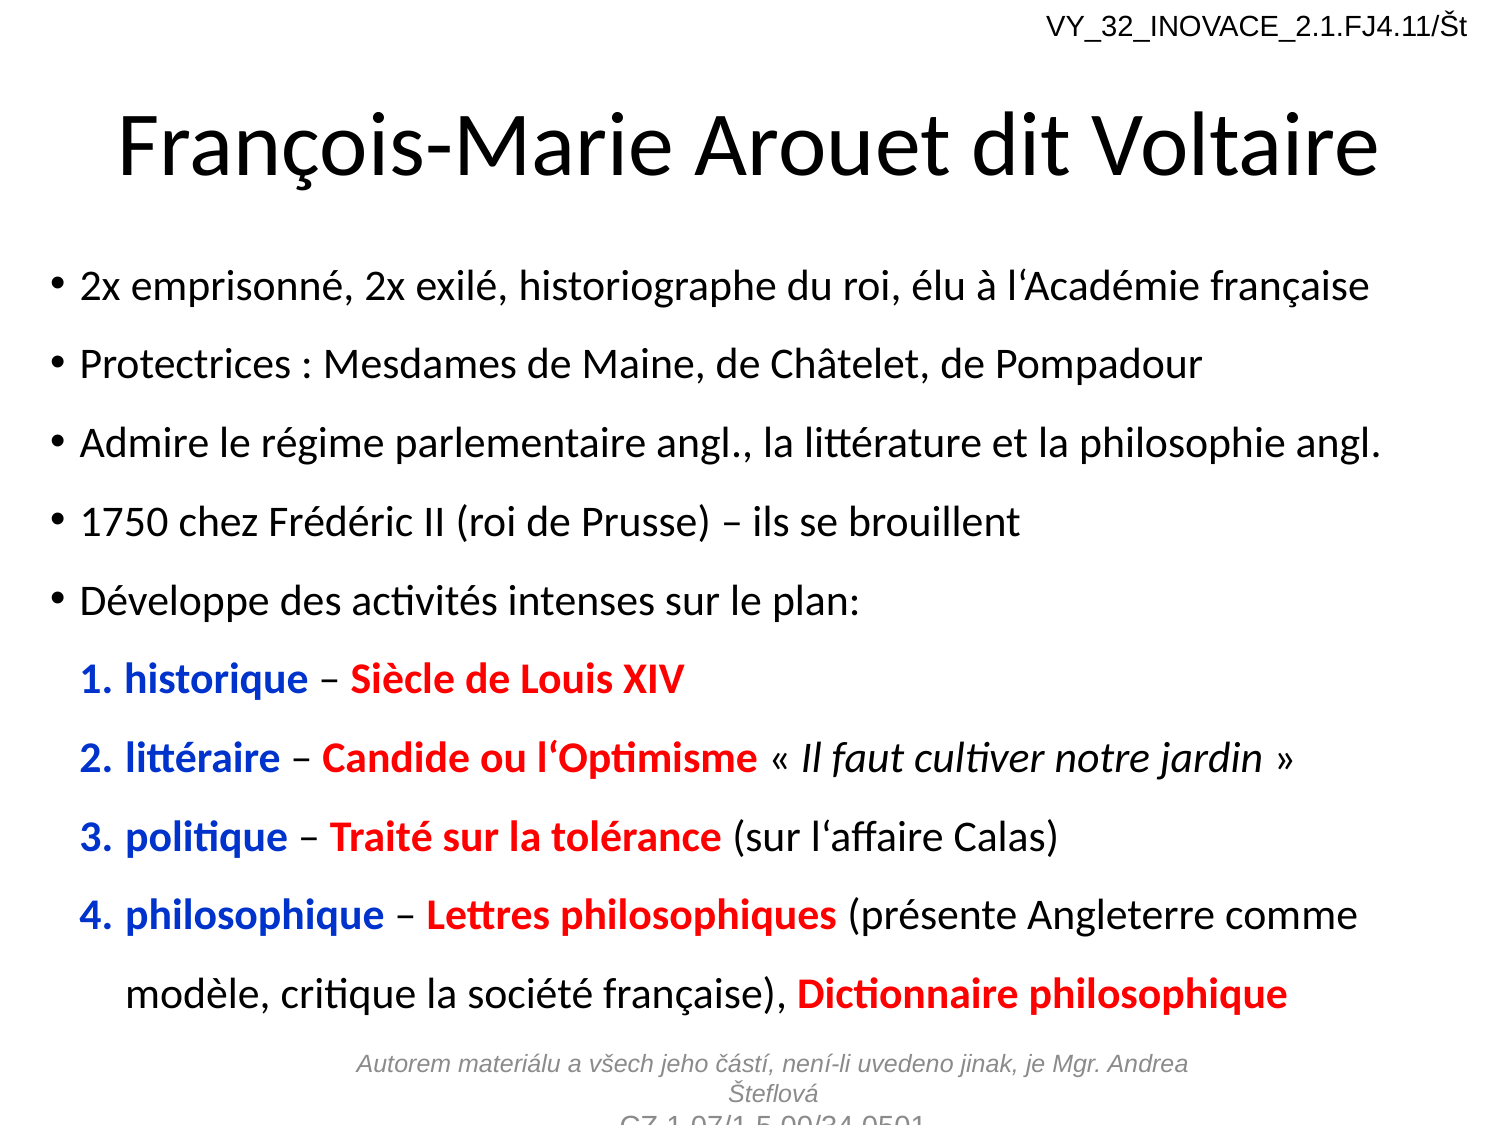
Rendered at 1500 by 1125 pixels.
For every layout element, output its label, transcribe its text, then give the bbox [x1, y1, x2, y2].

footer Autorem materiálu a všech jeho částí, není-li uvedeno jinak, je Mgr. Andrea Šteflová CZ.1.07/1.5.00/34.0501 [292, 1065, 1254, 1125]
title François-Marie Arouet dit Voltaire [74, 44, 1426, 222]
text_box VY_32_INOVACE_2.1.FJ4.11/Št [1031, 0, 1500, 50]
list 2x emprisonné, 2x exilé, historiographe du roi, élu à l‘Académie française Protectrices : Mesdames de Maine, de Châtelet, de Pompadour Admire le régime parlementaire angl., la littérature et la philosophie angl. 1750 chez Frédéric II (roi de Prusse) – ils se brouillent Développe des activités intenses sur le plan: historique – Siècle de Louis XIV littéraire – Candide ou l‘Optimisme « Il faut cultiver notre jardin » politique – Traité sur la tolérance (sur l‘affaire Calas) philosophique – Lettres philosophiques (présente Angleterre comme modèle, critique la société française), Dictionnaire philosophique [34, 222, 1466, 1055]
